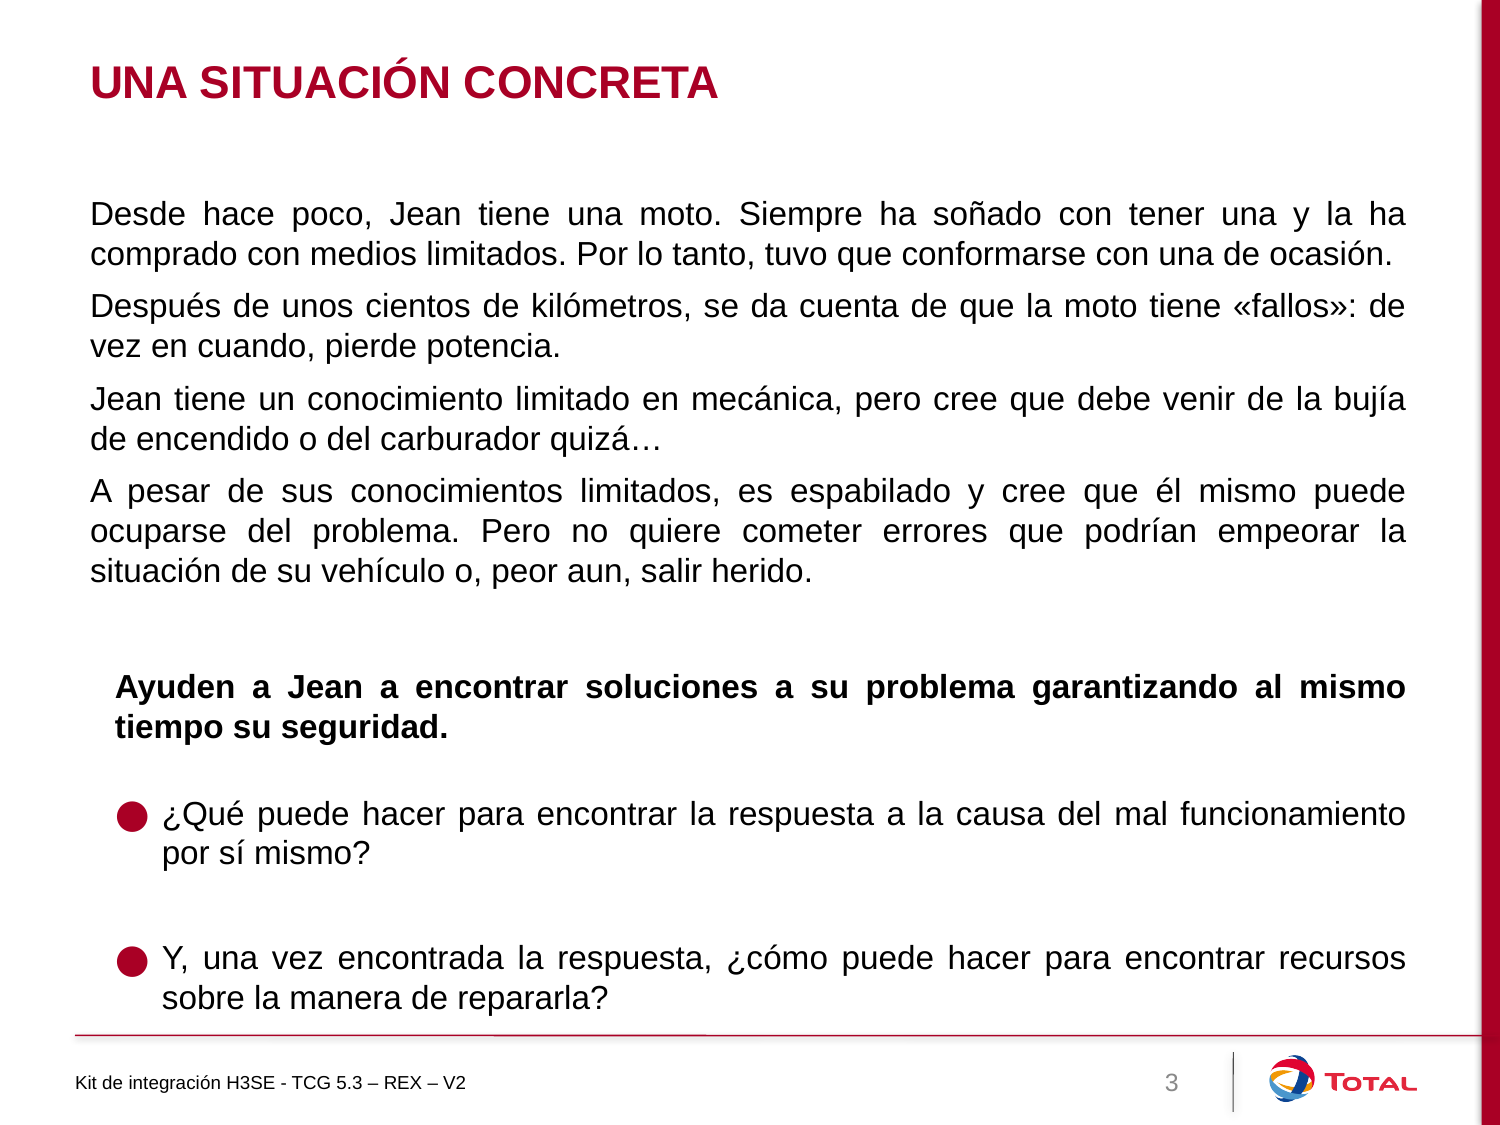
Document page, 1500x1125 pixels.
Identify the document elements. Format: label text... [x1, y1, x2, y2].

footer Kit de integración H3SE - TCG 5.3 – REX – V2 [75, 1051, 988, 1112]
picture [1260, 1045, 1426, 1112]
text_box Ayuden a Jean a encontrar soluciones a su problema garantizando al mismo tiempo su seguridad. ¿Qué puede hacer para encontrar la respuesta a la causa del mal funcionamiento por sí mismo? Y, una vez encontrada la respuesta, ¿cómo puede hacer para encontrar recursos sobre la manera de repararla? [100, 658, 1424, 1070]
title Una situación concreta [75, 45, 1424, 150]
list Desde hace poco, Jean tiene una moto. Siempre ha soñado con tener una y la ha comprado con medios limitados. Por lo tanto, tuvo que conformarse con una de ocasión. Después de unos cientos de kilómetros, se da cuenta de que la moto tiene «fallos»: de vez en cuando, pierde potencia. Jean tiene un conocimiento limitado en mecánica, pero cree que debe venir de la bujía de encendido o del carburador quizá… A pesar de sus conocimientos limitados, es espabilado y cree que él mismo puede ocuparse del problema. Pero no quiere cometer errores que podrían empeorar la situación de su vehículo o, peor aun, salir herido. [75, 184, 1424, 634]
slide_number 3 [1074, 1070, 1194, 1112]
